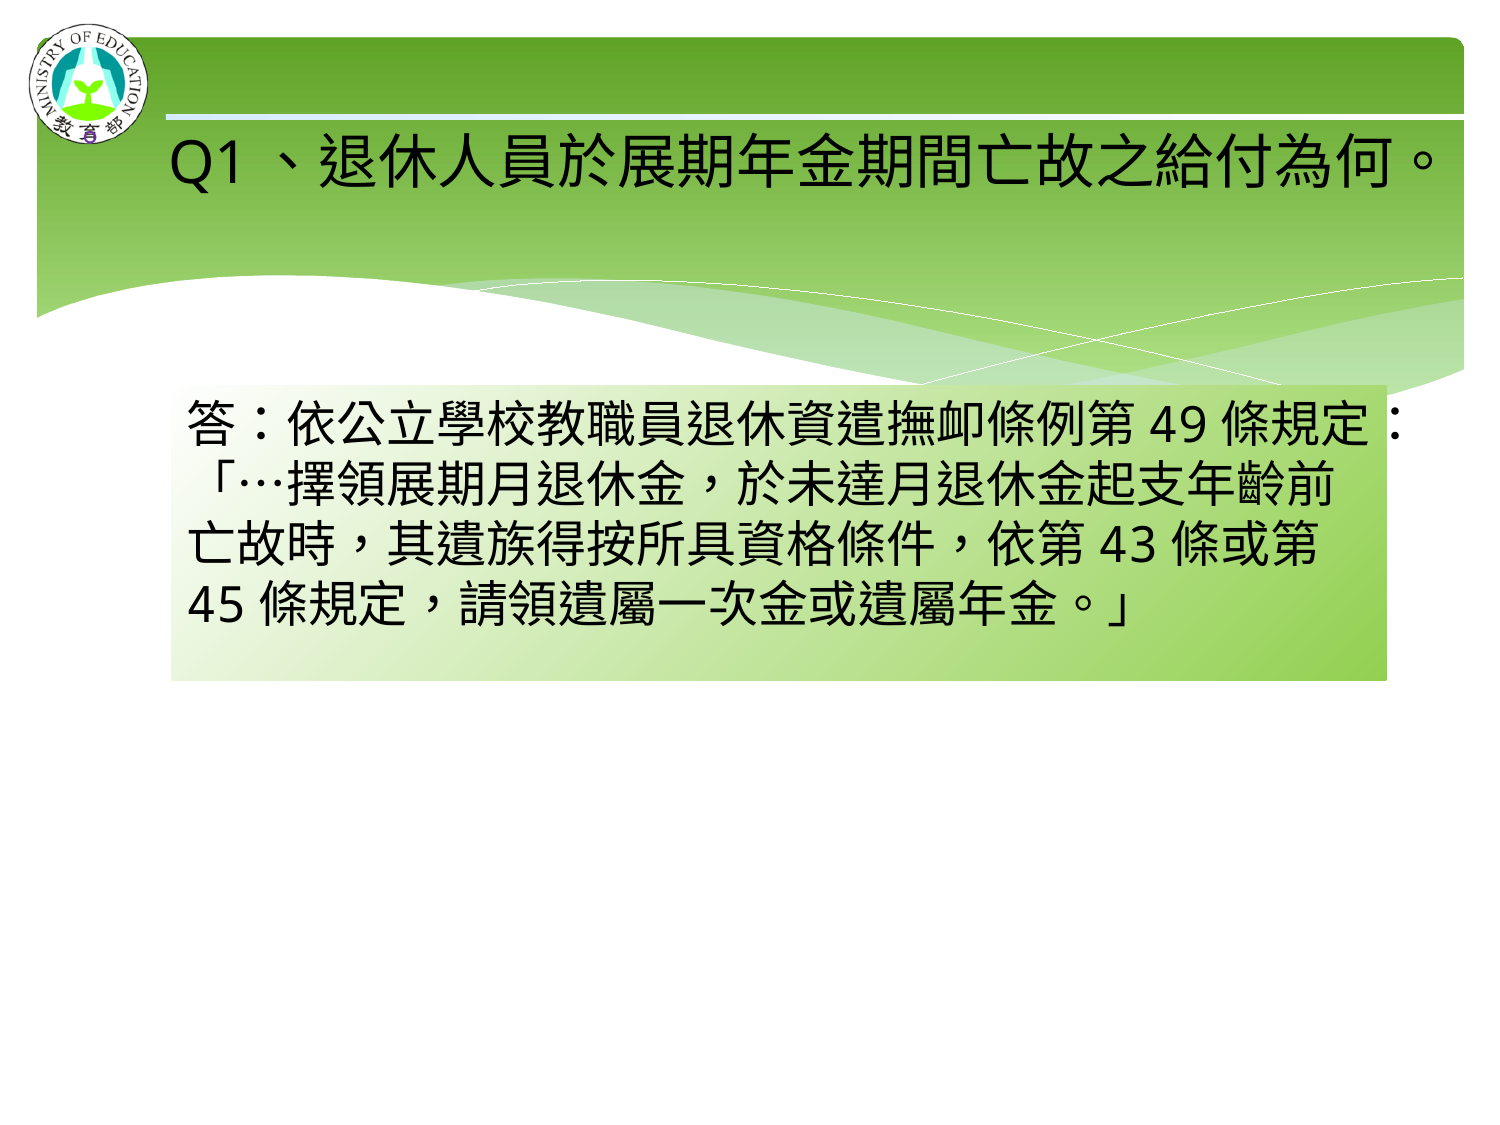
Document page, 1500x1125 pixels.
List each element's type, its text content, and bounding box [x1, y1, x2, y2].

title Q1、退休人員於展期年金期間亡故之給付為何。 [136, 93, 1487, 299]
list 答：依公立學校教職員退休資遣撫卹條例第49條規定：「…擇領展期月退休金，於未達月退休金起支年齡前亡故時，其遺族得按所具資格條件，依第43條或第45條規定，請領遺屬一次金或遺屬年金。」 [171, 385, 1387, 681]
picture [27, 22, 149, 145]
text_box 。 [67, 92, 139, 157]
